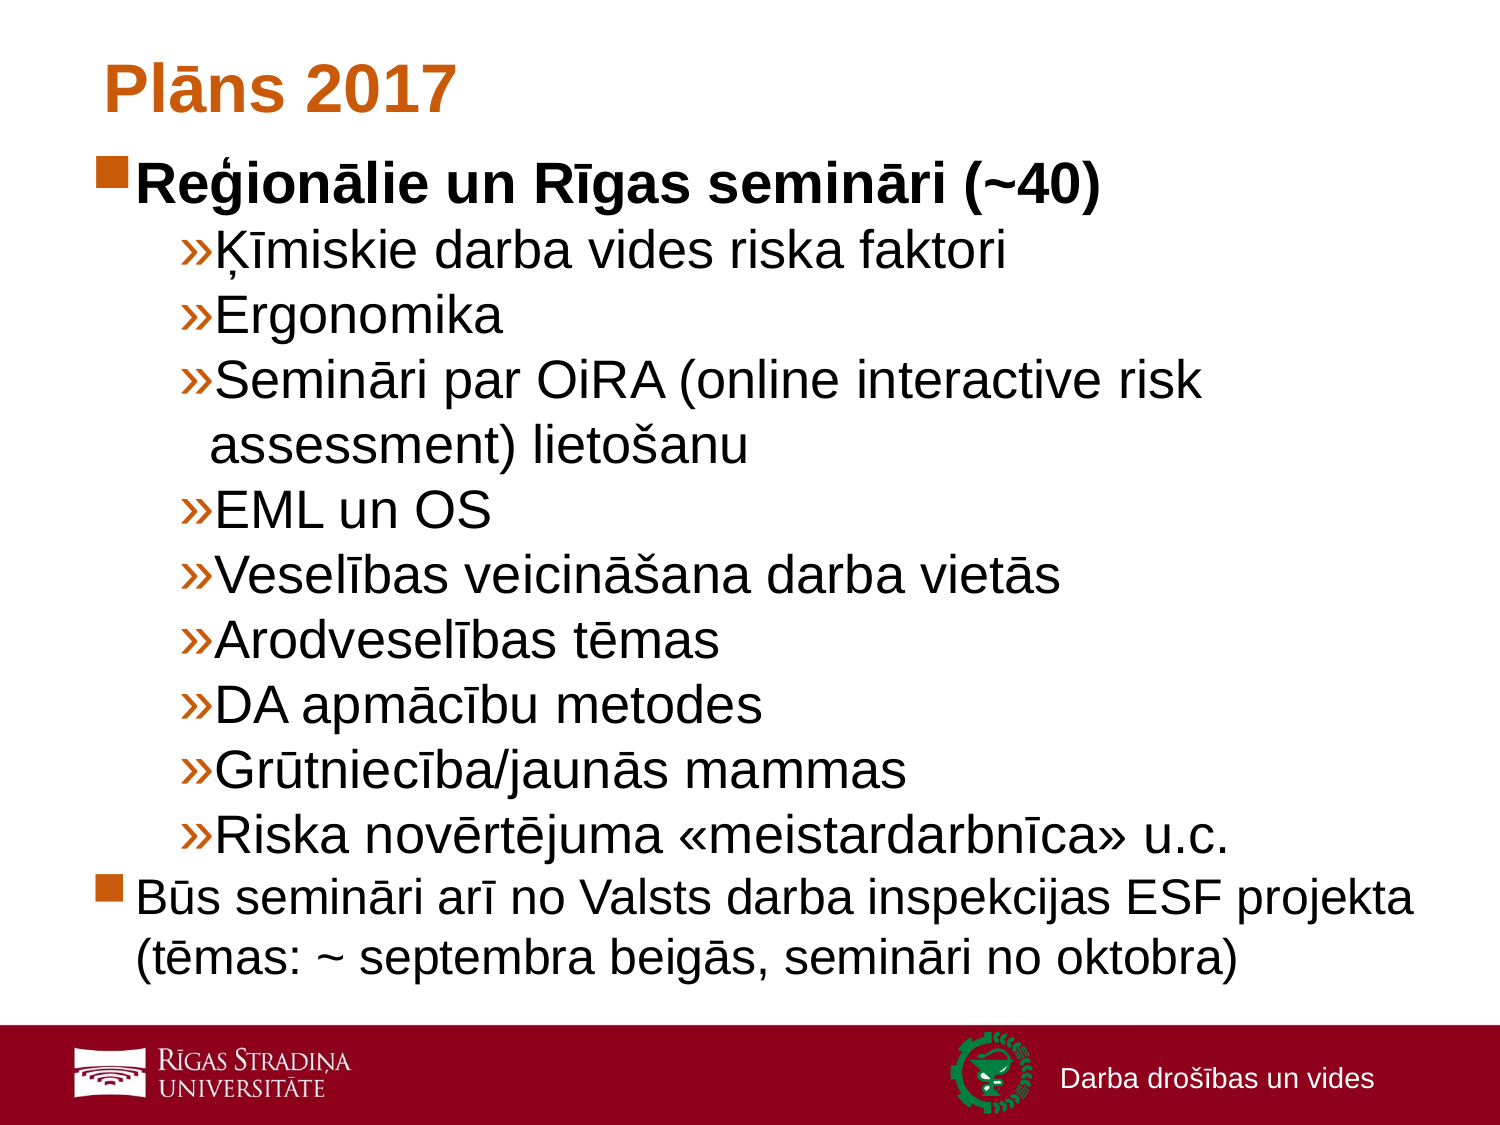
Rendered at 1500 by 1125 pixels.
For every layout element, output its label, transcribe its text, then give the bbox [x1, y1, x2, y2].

list Reģionālie un Rīgas semināri (~40) Ķīmiskie darba vides riska faktori Ergonomika Semināri par OiRA (online interactive risk assessment) lietošanu EML un OS Veselības veicināšana darba vietās Arodveselības tēmas DA apmācību metodes Grūtniecība/jaunās mammas Riska novērtējuma «meistardarbnīca» u.c. Būs semināri arī no Valsts darba inspekcijas ESF projekta (tēmas: ~ septembra beigās, semināri no oktobra) [76, 137, 1471, 1024]
picture [0, 0, 1500, 1125]
title Plāns 2017 [88, 42, 1407, 137]
